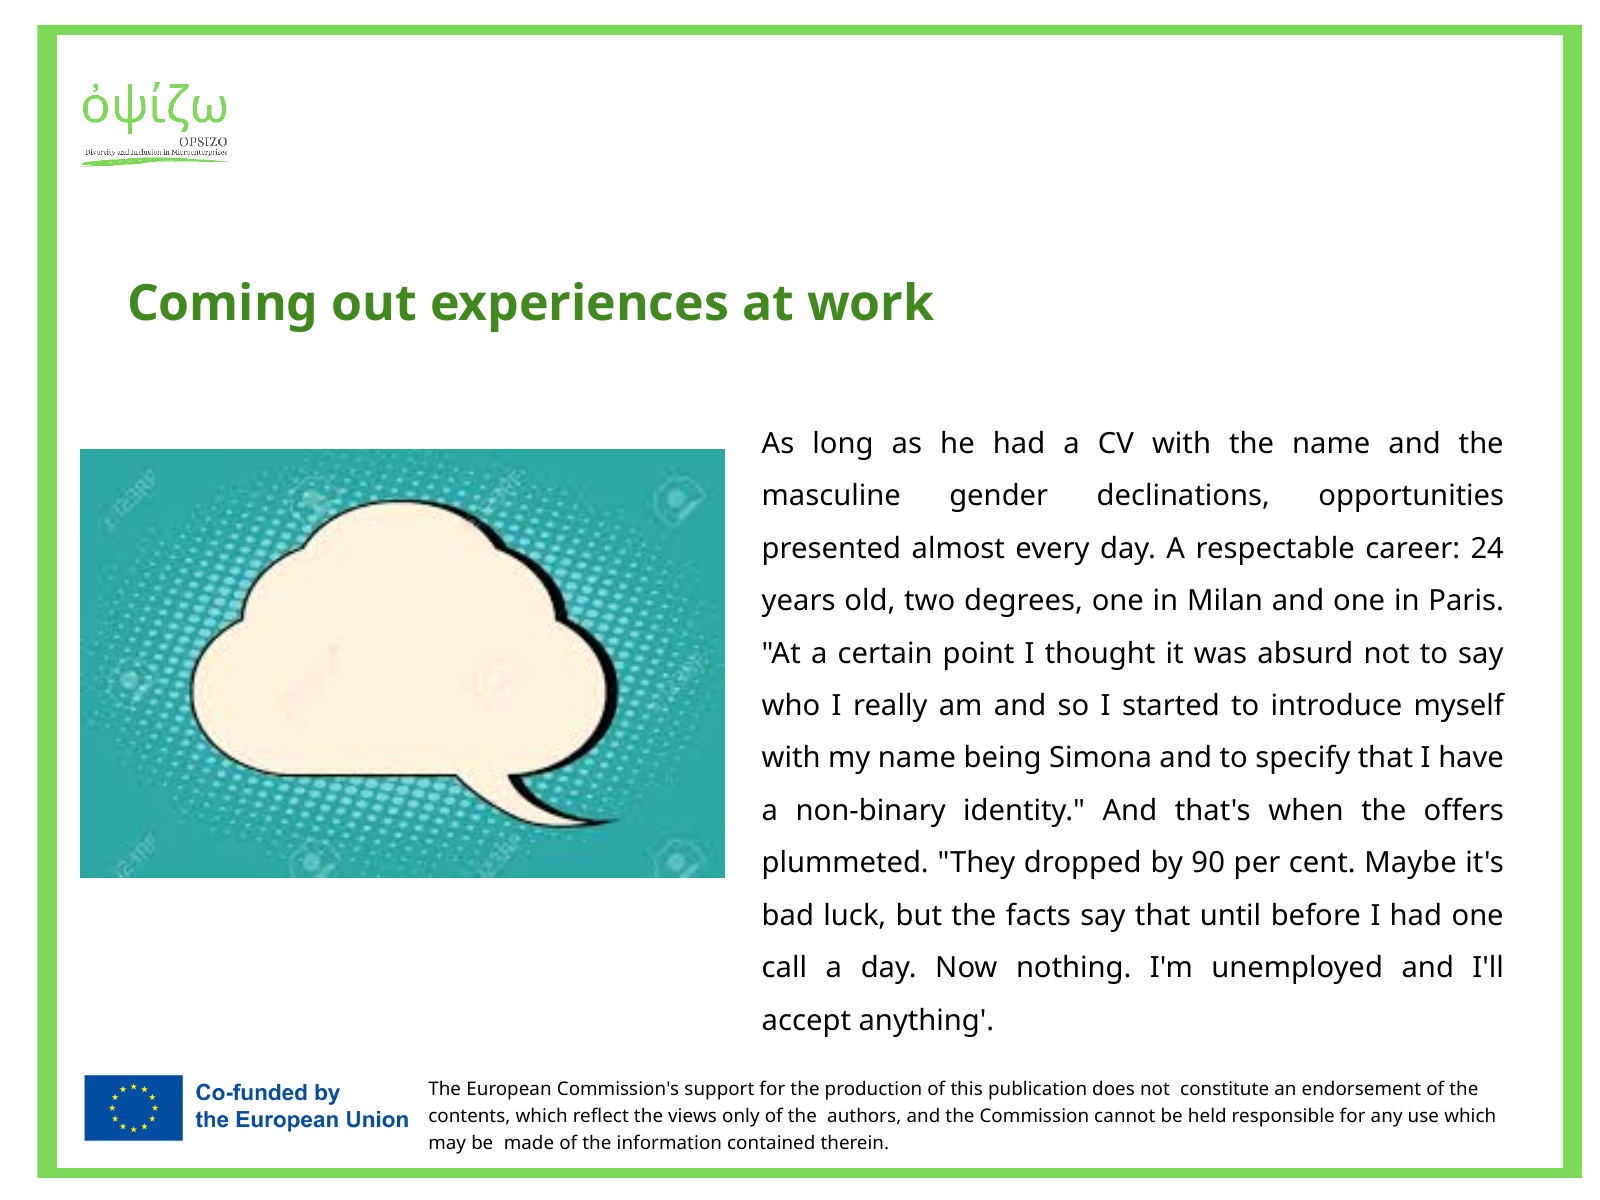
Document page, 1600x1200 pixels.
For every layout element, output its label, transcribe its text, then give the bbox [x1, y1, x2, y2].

text_box The European Commission's support for the production of this publication does not constitute an endorsement of the contents, which reflect the views only of the authors, and the Commission cannot be held responsible for any use which may be made of the information contained therein. [431, 1069, 1520, 1154]
picture [80, 1071, 433, 1146]
text_box [37, 24, 1583, 1179]
text_box Coming out experiences at work [112, 263, 988, 338]
picture [80, 449, 726, 878]
text_box As long as he had a CV with the name and the masculine gender declinations, opportunities presented almost every day. A respectable career: 24 years old, two degrees, one in Milan and one in Paris. "At a certain point I thought it was absurd not to say who I really am and so I started to introduce myself with my name being Simona and to specify that I have a non-binary identity." And that's when the offers plummeted. "They dropped by 90 per cent. Maybe it's bad luck, but the facts say that until before I had one call a day. Now nothing. I'm unemployed and I'll accept anything'. [746, 399, 1520, 1044]
picture [80, 58, 231, 210]
